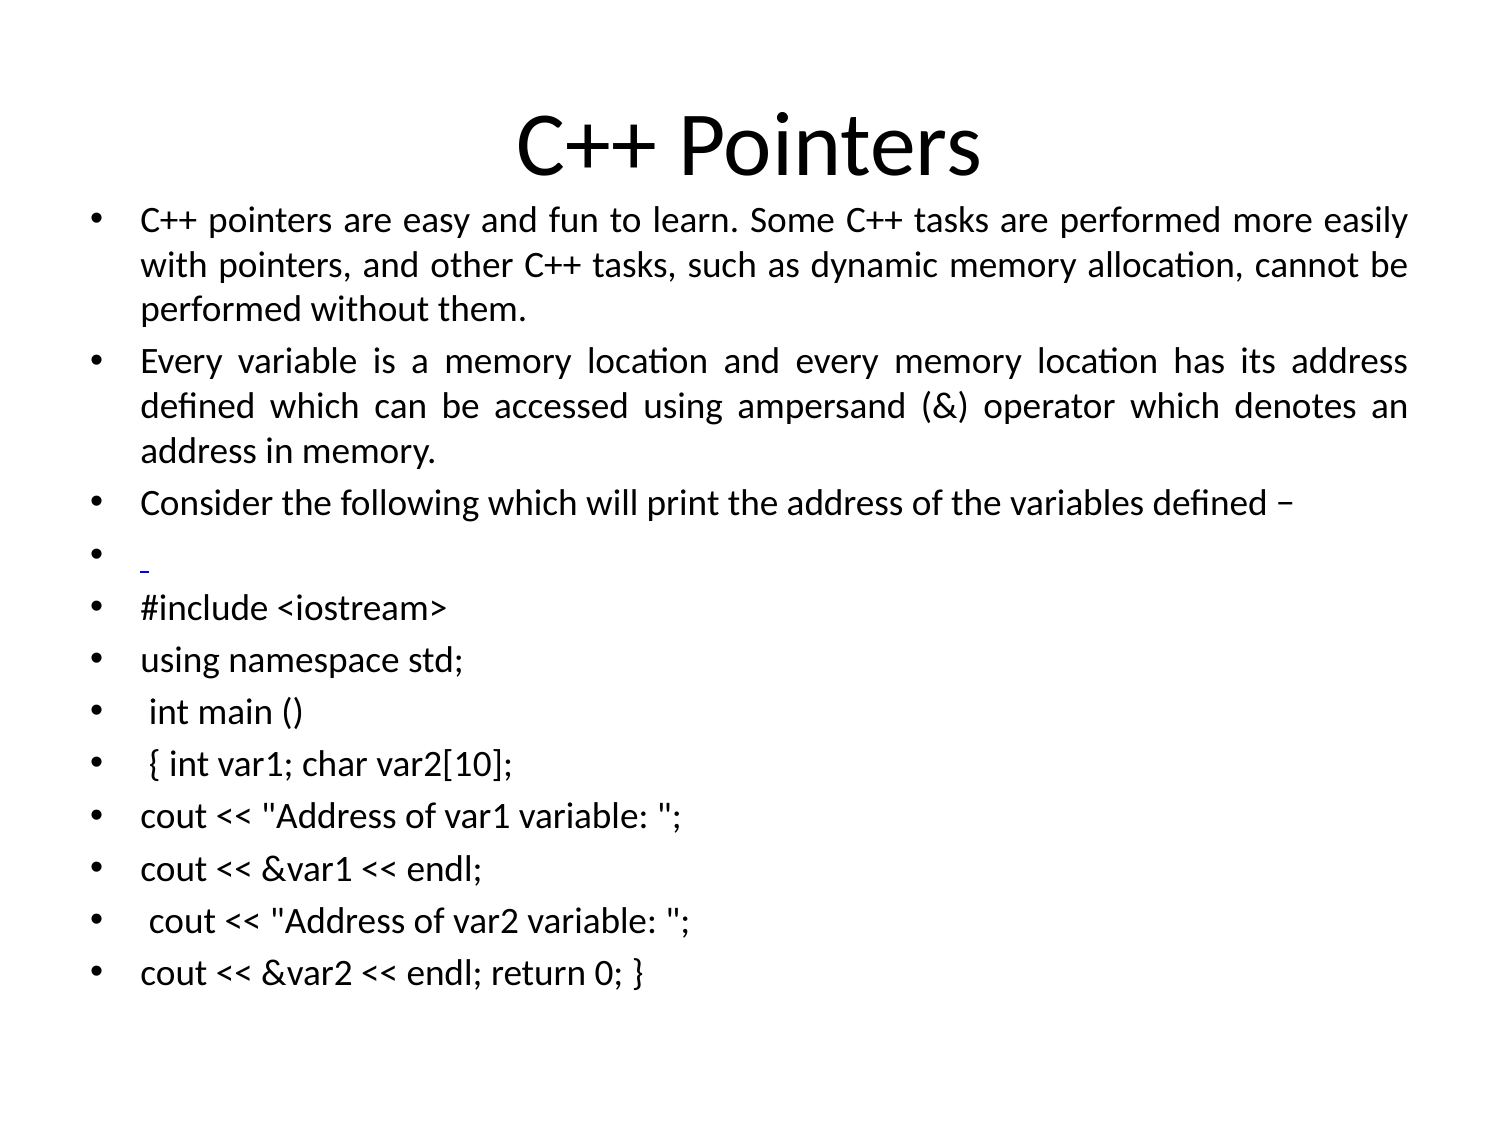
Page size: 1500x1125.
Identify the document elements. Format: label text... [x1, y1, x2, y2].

title C++ Pointers [75, 45, 1425, 187]
list C++ pointers are easy and fun to learn. Some C++ tasks are performed more easily with pointers, and other C++ tasks, such as dynamic memory allocation, cannot be performed without them. Every variable is a memory location and every memory location has its address defined which can be accessed using ampersand (&) operator which denotes an address in memory. Consider the following which will print the address of the variables defined − #include <iostream> using namespace std; int main () { int var1; char var2[10]; cout << "Address of var1 variable: "; cout << &var1 << endl; cout << "Address of var2 variable: "; cout << &var2 << endl; return 0; } [75, 187, 1425, 1005]
